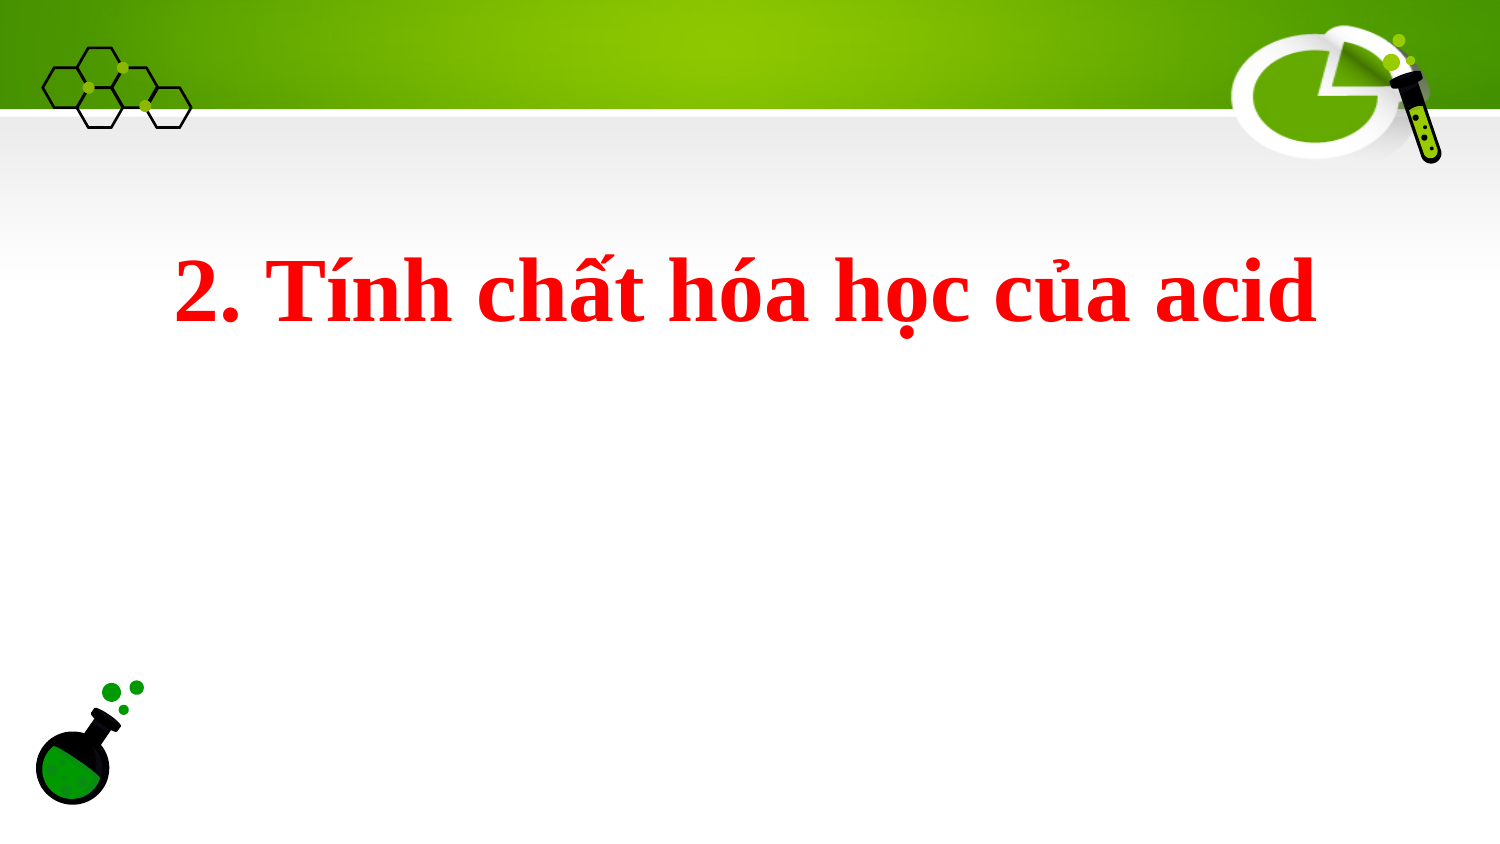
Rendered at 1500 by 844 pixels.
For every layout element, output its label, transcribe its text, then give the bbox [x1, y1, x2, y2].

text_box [35, 680, 144, 805]
picture [0, 0, 1500, 844]
title 2. Tính chất hóa học của acid [158, 163, 1342, 406]
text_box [41, 46, 193, 129]
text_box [1382, 34, 1442, 164]
